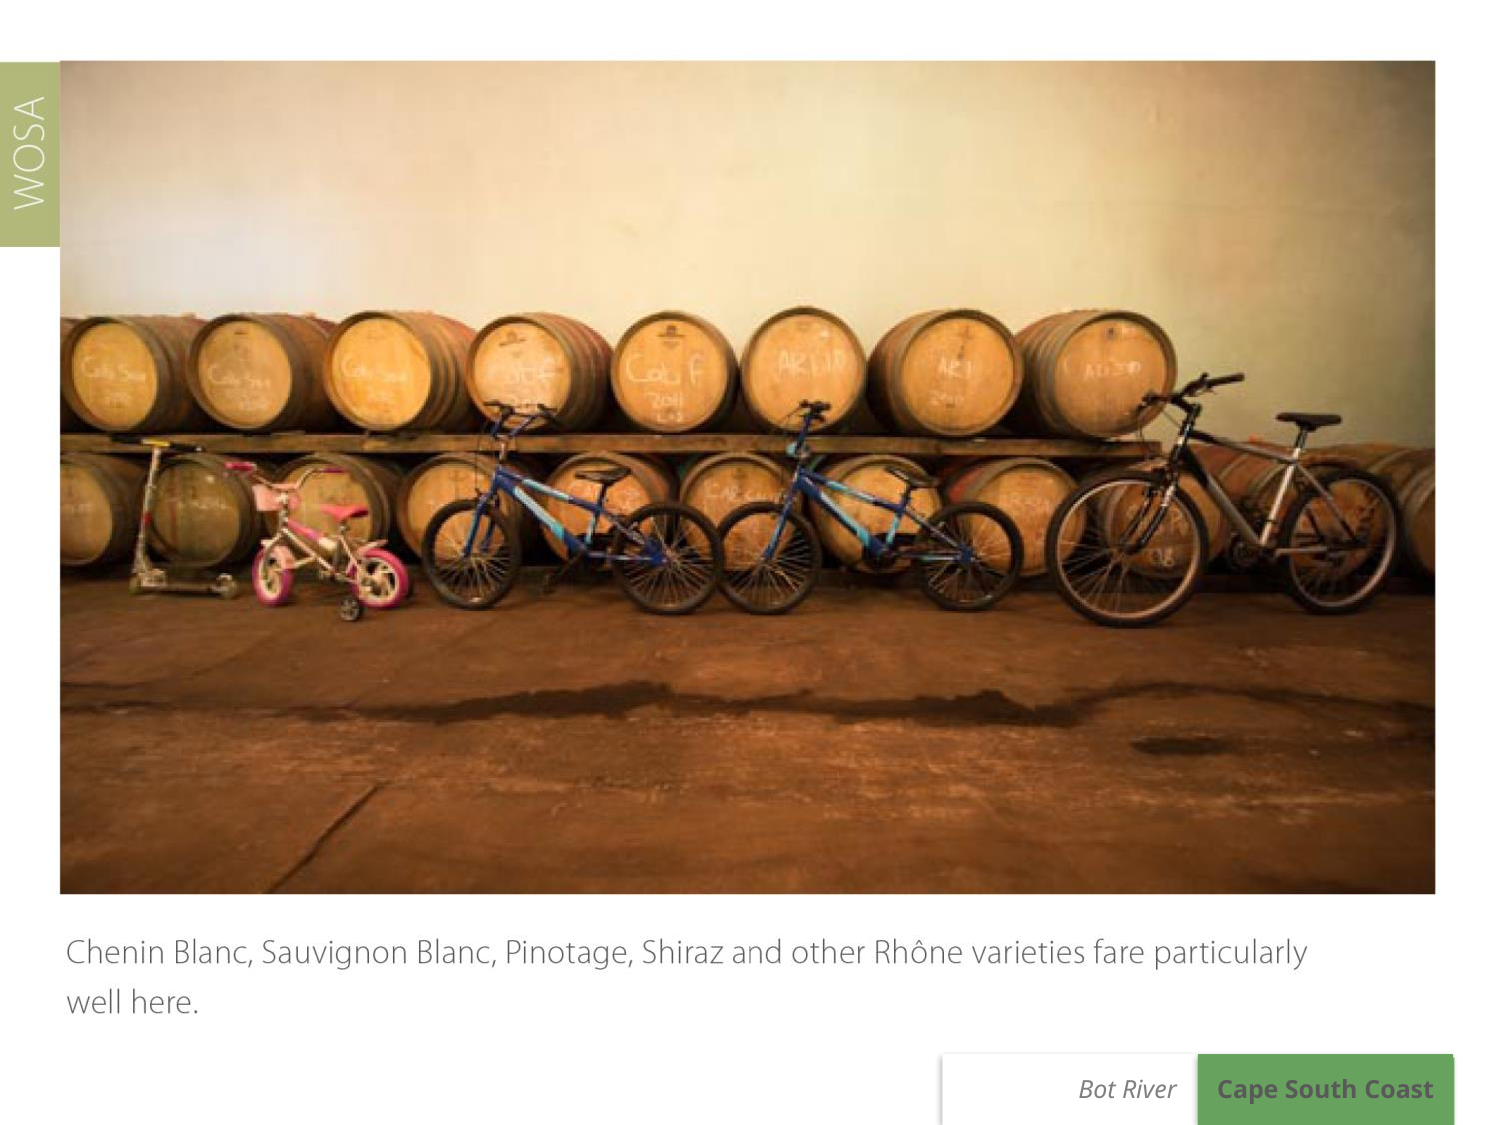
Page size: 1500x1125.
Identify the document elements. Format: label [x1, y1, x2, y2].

picture [0, 0, 1500, 1125]
text_box [928, 1053, 1454, 1125]
